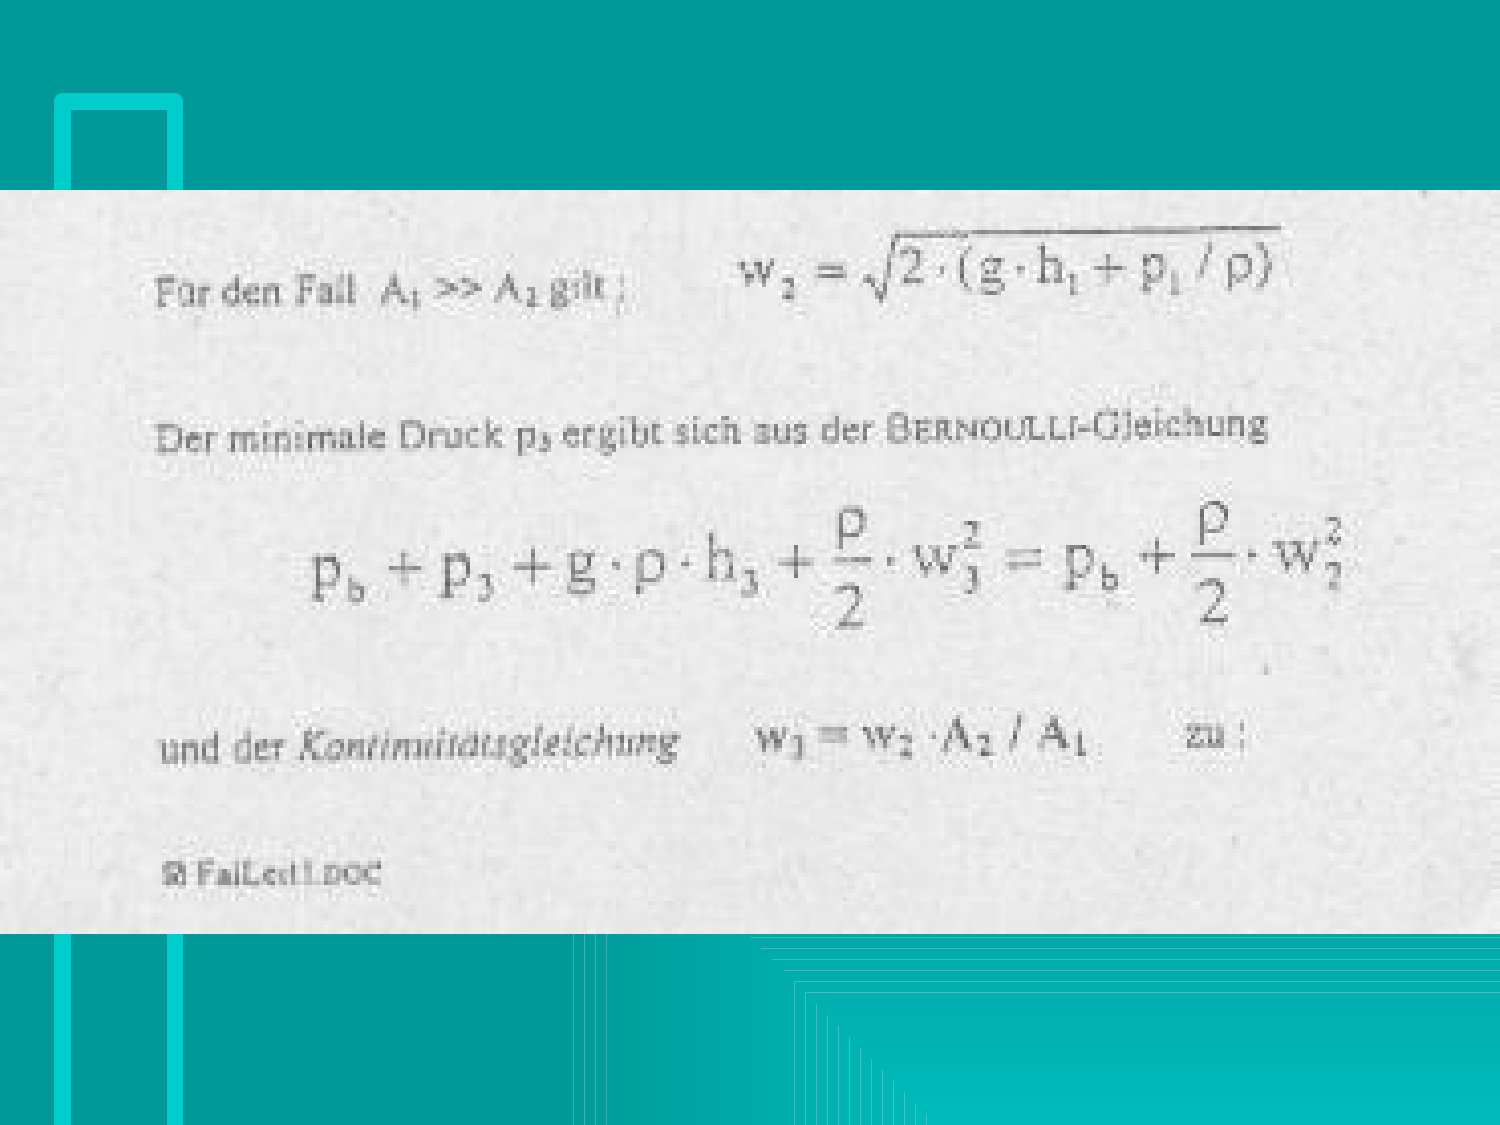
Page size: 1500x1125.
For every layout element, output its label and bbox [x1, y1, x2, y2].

picture [0, 190, 1500, 934]
